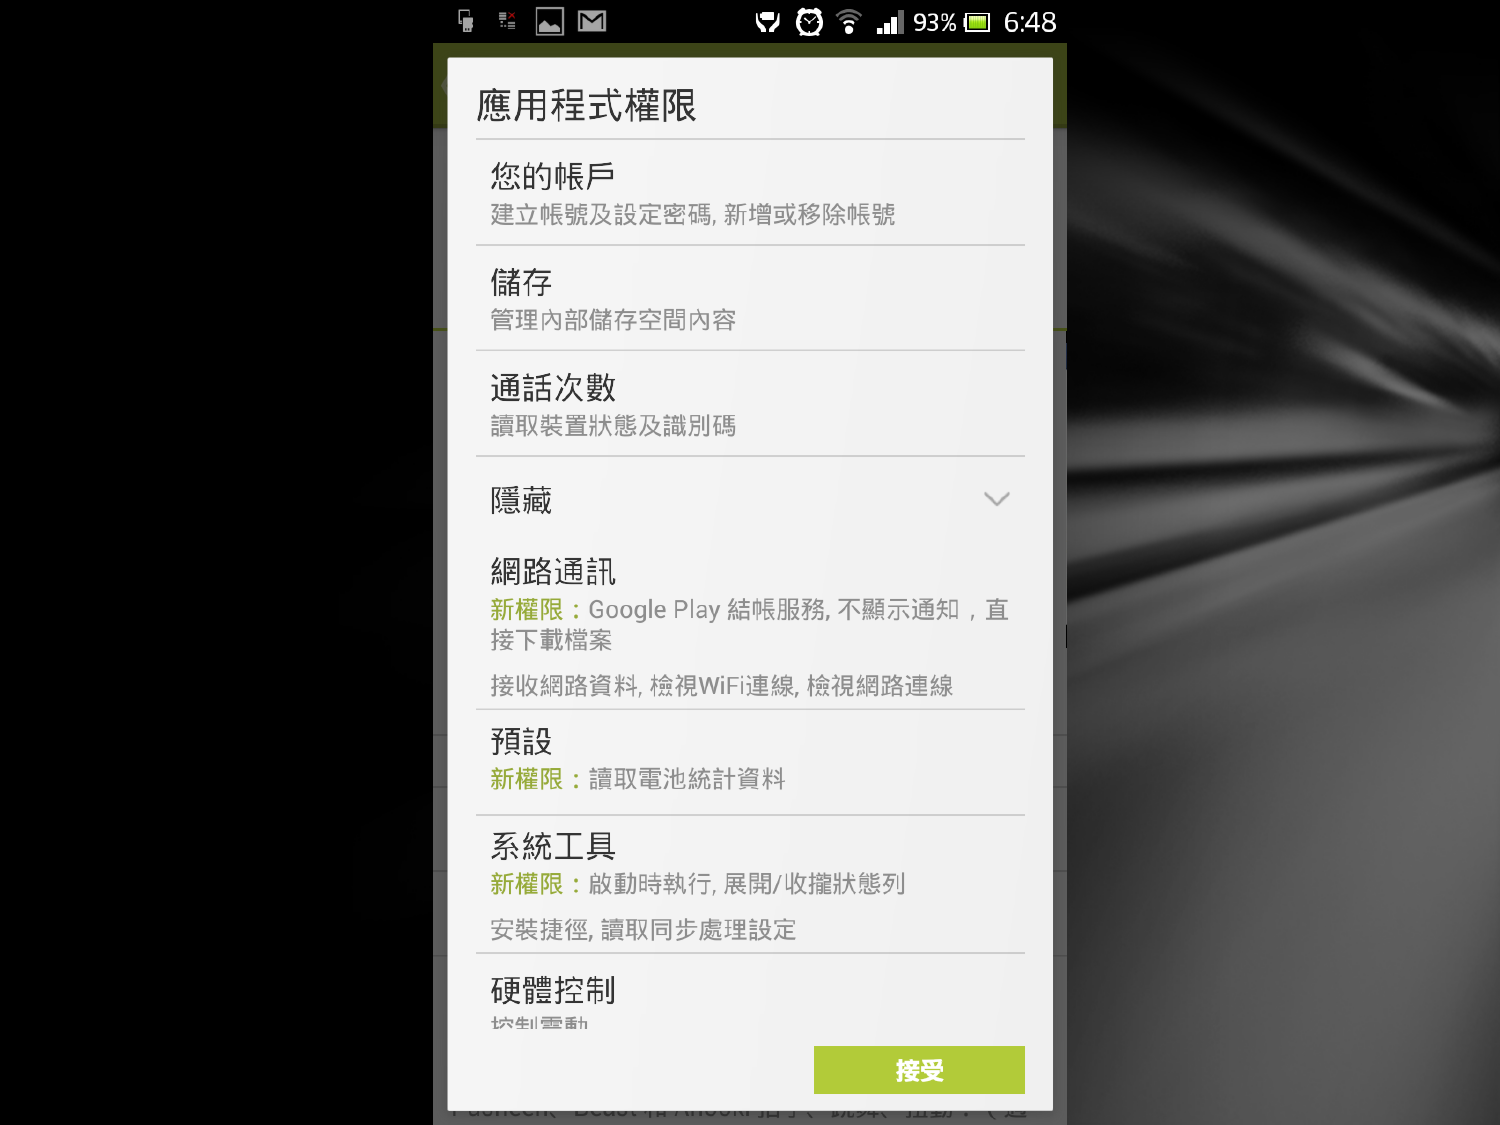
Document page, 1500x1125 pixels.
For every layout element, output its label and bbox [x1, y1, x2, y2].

picture [433, 0, 1067, 1125]
